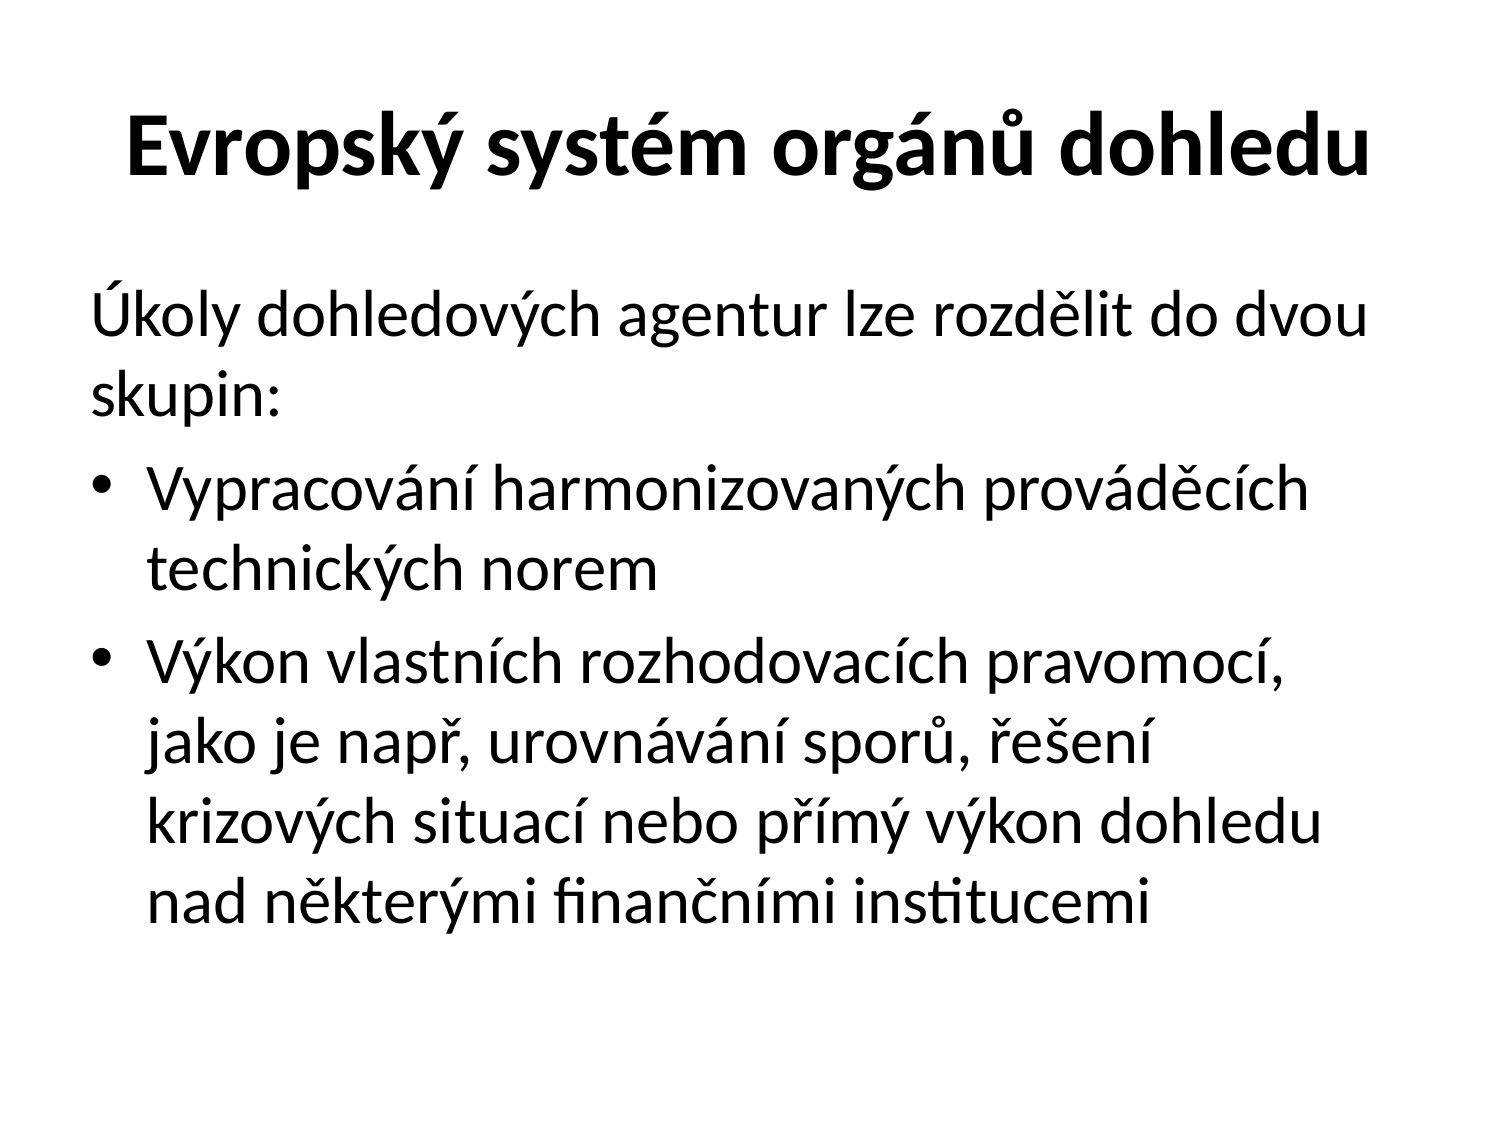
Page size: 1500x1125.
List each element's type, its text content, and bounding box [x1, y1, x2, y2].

title Evropský systém orgánů dohledu [75, 45, 1425, 233]
list Úkoly dohledových agentur lze rozdělit do dvou skupin: Vypracování harmonizovaných prováděcích technických norem Výkon vlastních rozhodovacích pravomocí, jako je např, urovnávání sporů, řešení krizových situací nebo přímý výkon dohledu nad některými finančními institucemi [75, 262, 1425, 1005]
